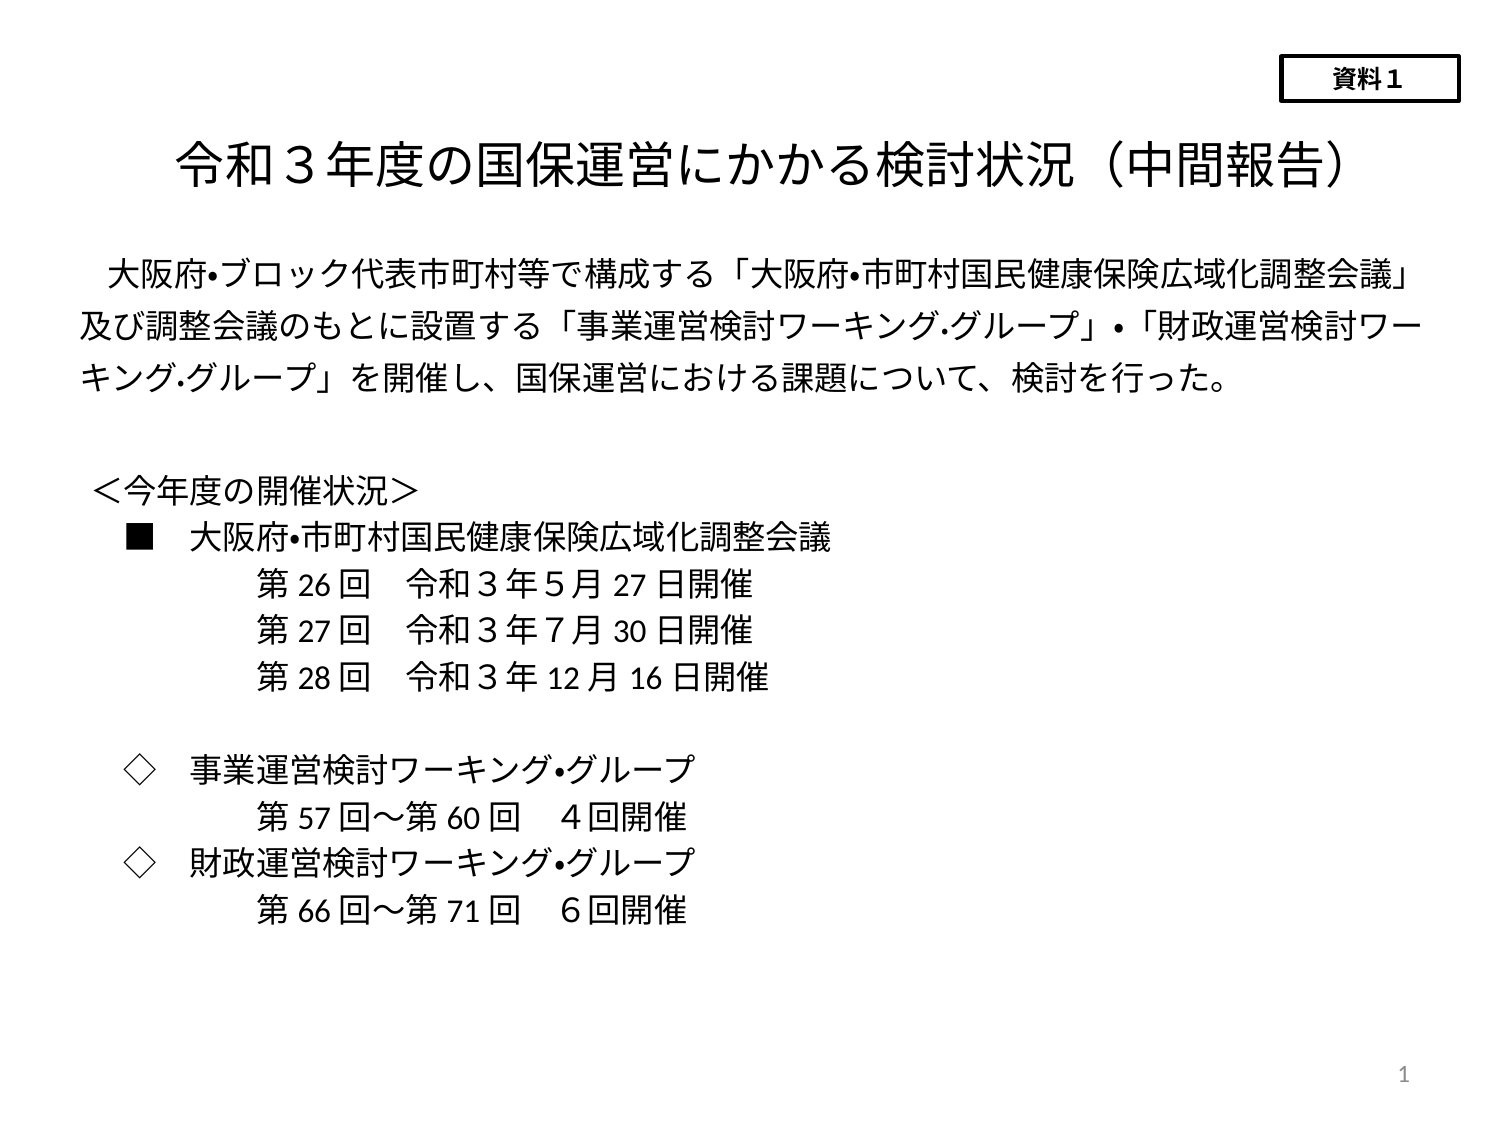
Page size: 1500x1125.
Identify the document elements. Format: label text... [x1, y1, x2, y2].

text_box 令和３年度の国保運営にかかる検討状況（中間報告） [99, 70, 1450, 258]
title 大阪府・ブロック代表市町村等で構成する「大阪府・市町村国民健康保険広域化調整会議」及び調整会議のもとに設置する「事業運営検討ワーキング・グループ」・「財政運営検討ワーキング・グループ」を開催し、国保運営における課題について、検討を行った。 [64, 241, 1450, 398]
text_box 資料１ [1281, 56, 1459, 102]
slide_number 1 [1074, 1042, 1425, 1103]
list ＜今年度の開催状況＞ ■ 大阪府・市町村国民健康保険広域化調整会議 第26回 令和３年５月27日開催 第27回 令和３年７月30日開催 第28回 令和３年12月16日開催 ◇ 事業運営検討ワーキング・グループ 第57回～第60回 ４回開催 ◇ 財政運営検討ワーキング・グループ 第66回～第71回 ６回開催 [75, 462, 1450, 1071]
